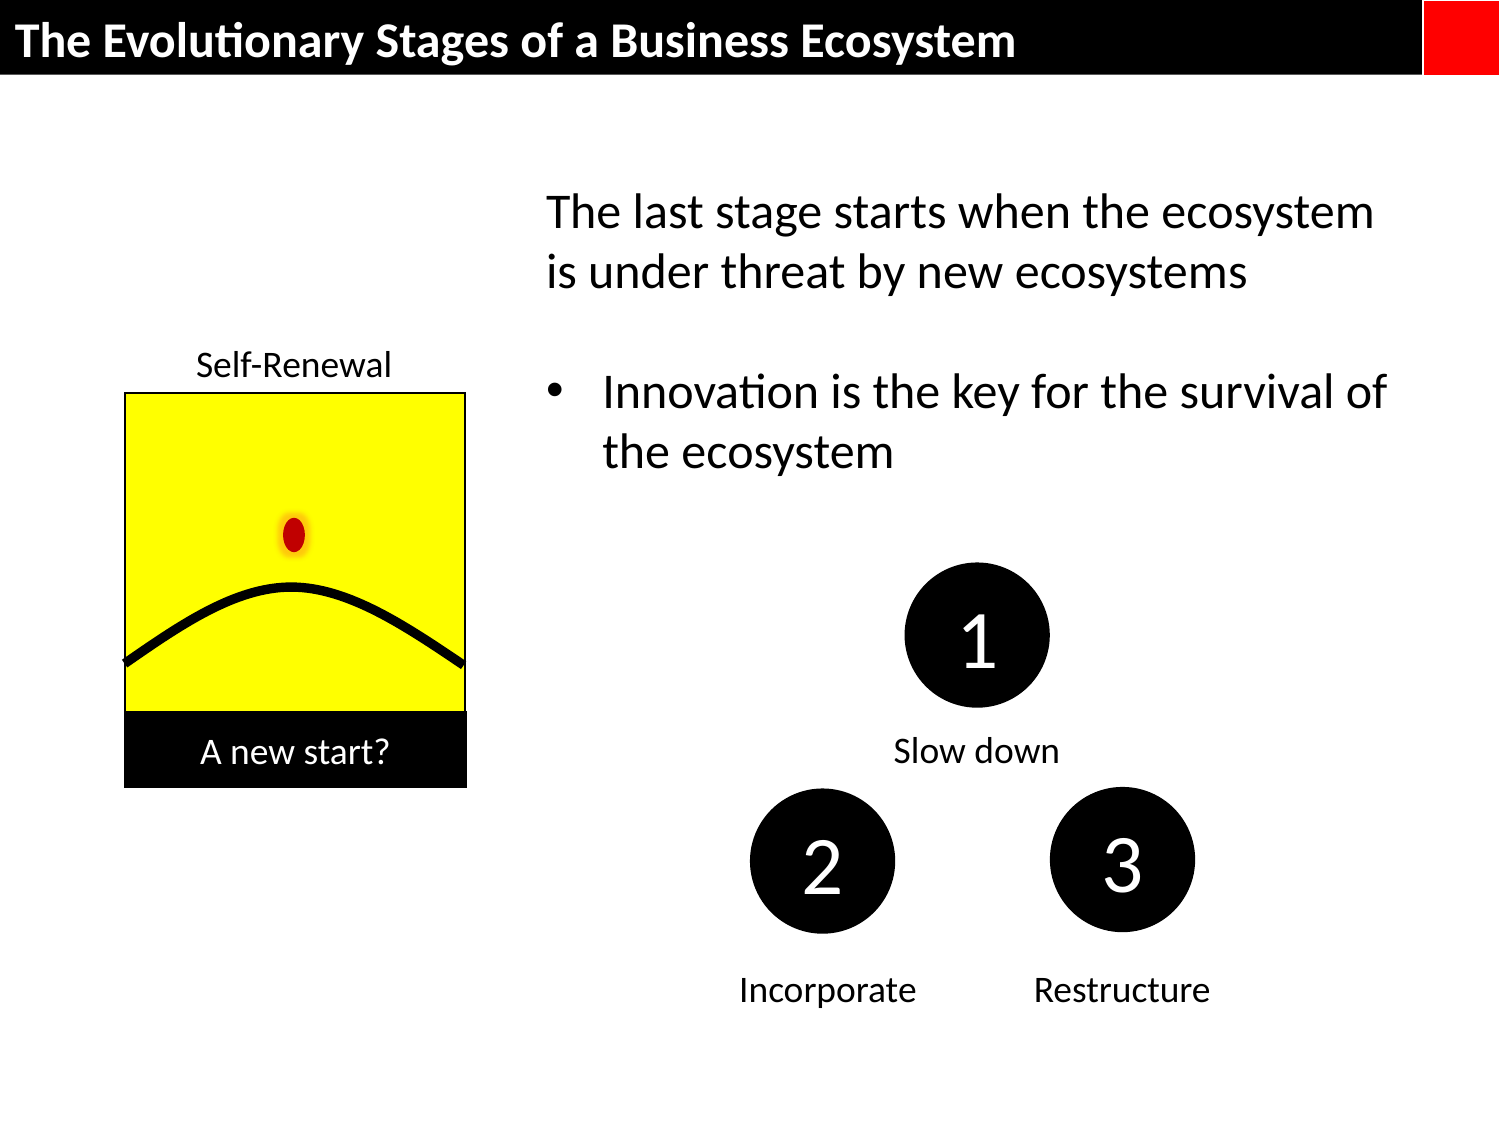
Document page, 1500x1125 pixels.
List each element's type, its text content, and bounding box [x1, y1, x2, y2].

text_box A new start? [124, 711, 467, 788]
text_box The last stage starts when the ecosystem is under threat by new ecosystems [531, 170, 1424, 306]
text_box Self-Renewal [124, 332, 464, 392]
text_box 1 [903, 561, 1051, 709]
text_box [124, 586, 465, 667]
text_box Incorporate [724, 957, 932, 1017]
text_box [124, 392, 466, 711]
text_box Restructure [1019, 957, 1226, 1017]
text_box 2 [748, 787, 897, 935]
text_box [282, 516, 306, 554]
text_box Slow down [878, 719, 1076, 779]
text_box [1422, 0, 1500, 77]
text_box The Evolutionary Stages of a Business Ecosystem [0, 0, 1422, 75]
text_box Innovation is the key for the survival of the ecosystem [531, 351, 1424, 487]
text_box 3 [1048, 785, 1197, 934]
